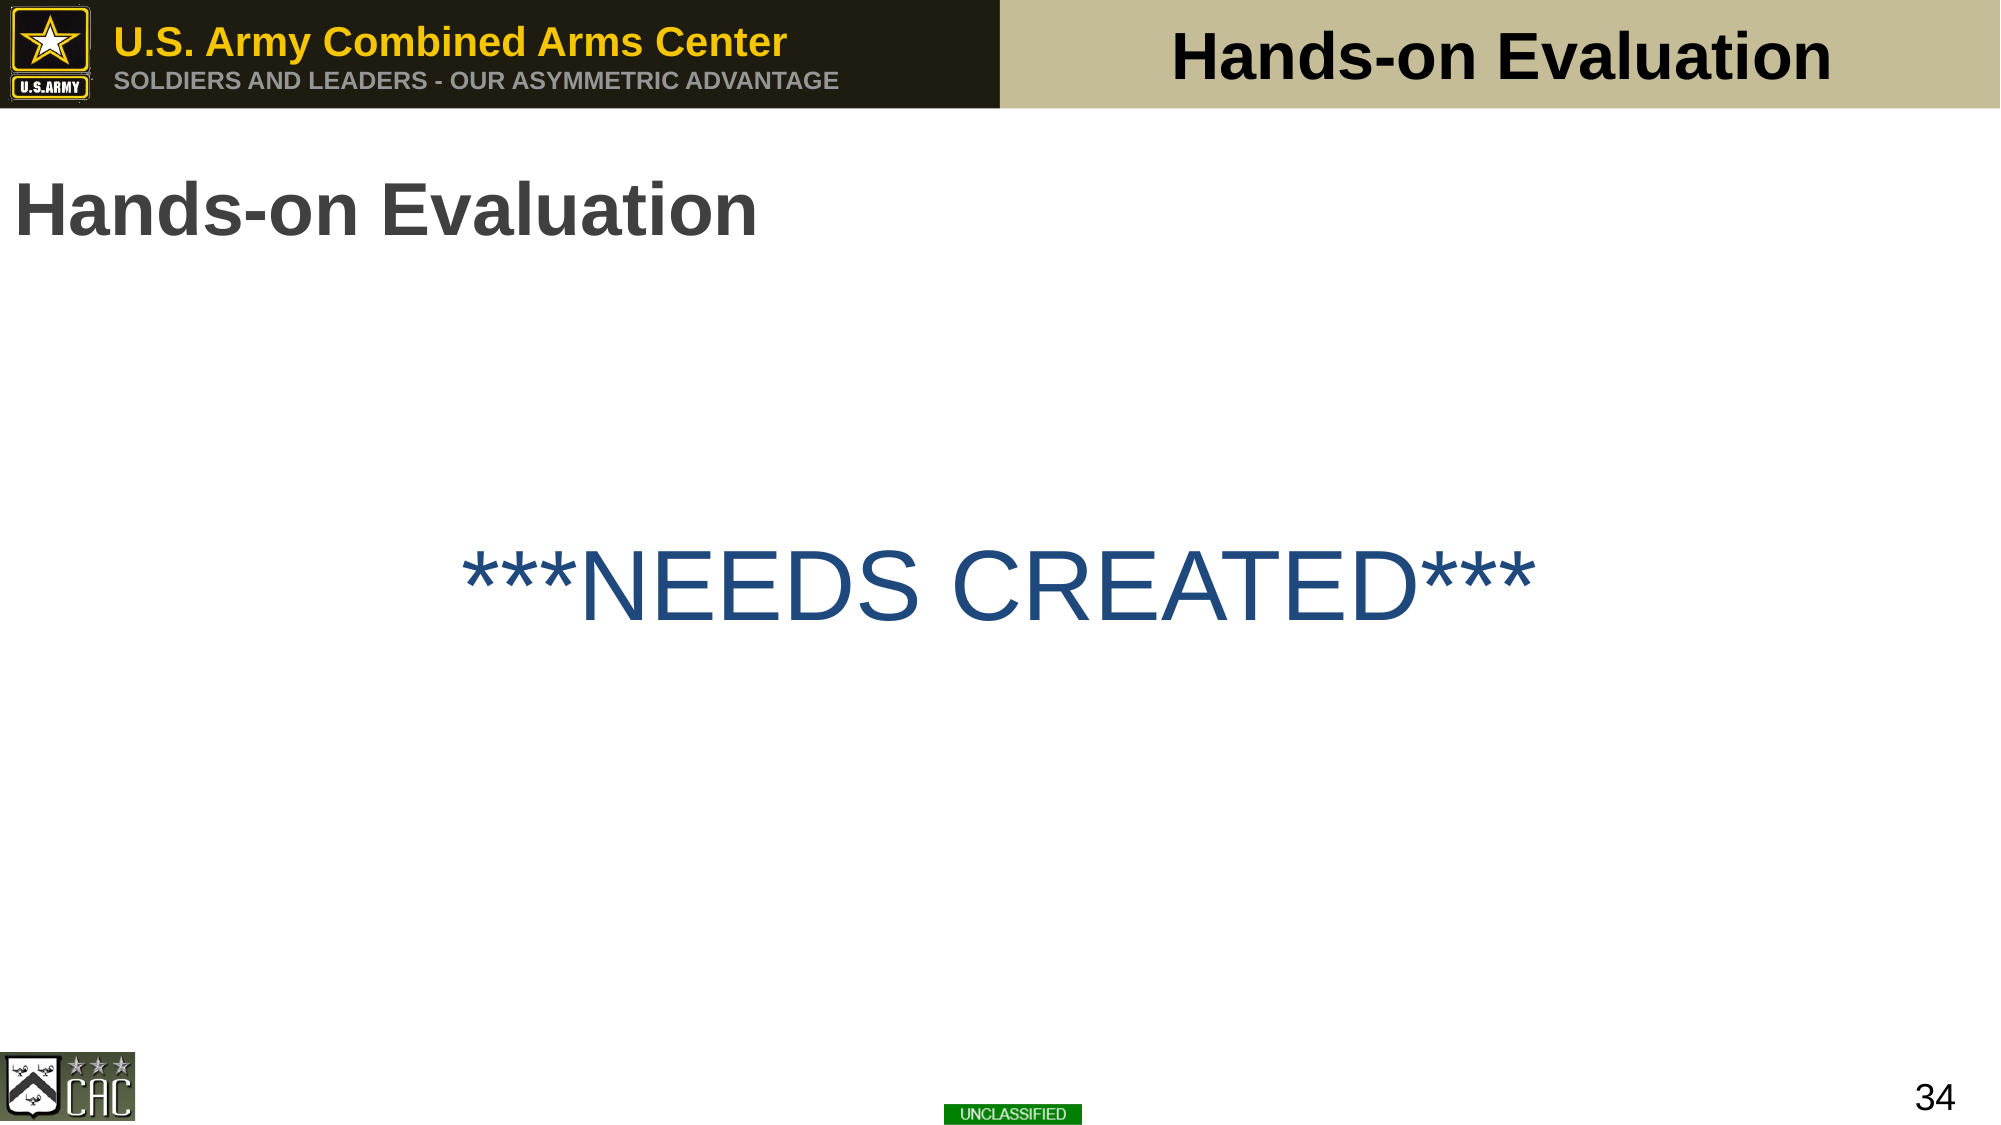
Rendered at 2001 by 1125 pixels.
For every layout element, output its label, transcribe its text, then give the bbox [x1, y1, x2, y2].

picture [3, 3, 98, 103]
picture [944, 1099, 1082, 1125]
text_box 34 [1899, 1065, 2000, 1125]
picture [0, 1052, 136, 1121]
text_box Hands-on Evaluation [1005, 5, 2000, 101]
text_box Hands-on Evaluation ***NEEDS CREATED*** [0, 153, 2000, 649]
